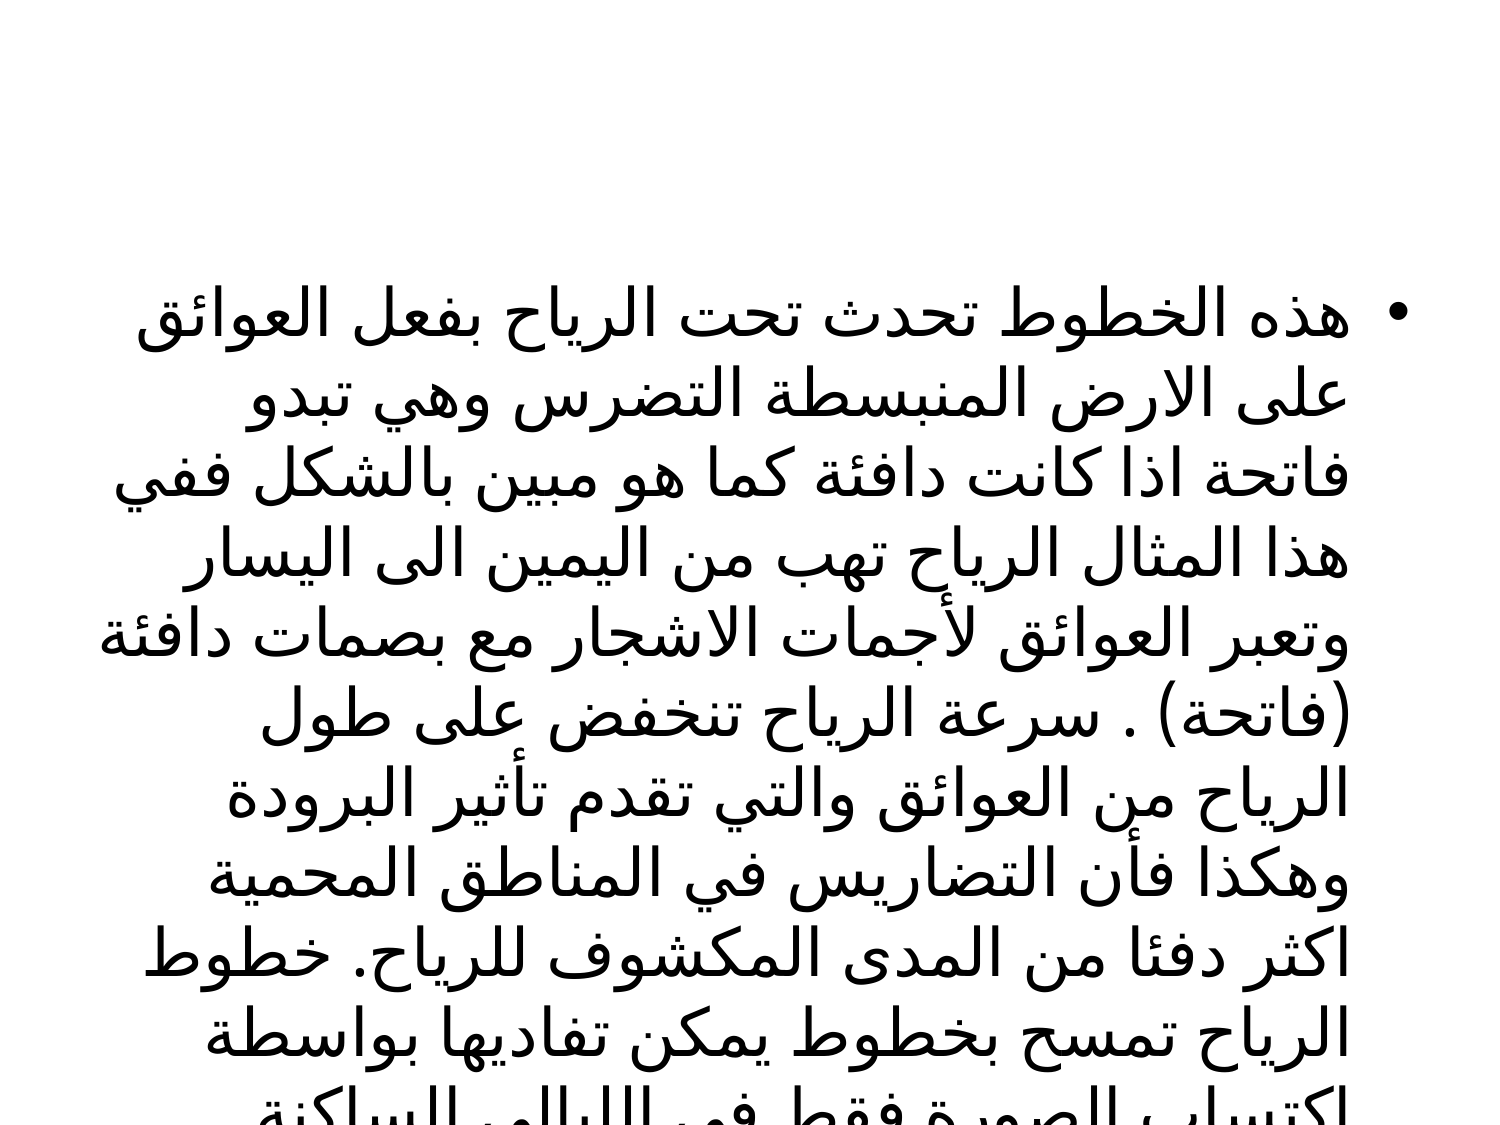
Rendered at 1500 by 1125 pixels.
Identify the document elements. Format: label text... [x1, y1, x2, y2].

list هذه الخطوط تحدث تحت الرياح بفعل العوائق على الارض المنبسطة التضرس وهي تبدو فاتحة اذا كانت دافئة كما هو مبين بالشكل ففي هذا المثال الرياح تهب من اليمين الى اليسار وتعبر العوائق لأجمات الاشجار مع بصمات دافئة (فاتحة) . سرعة الرياح تنخفض على طول الرياح من العوائق والتي تقدم تأثير البرودة وهكذا فأن التضاريس في المناطق المحمية اكثر دفئا من المدى المكشوف للرياح. خطوط الرياح تمسح بخطوط يمكن تفاديها بواسطة اكتساب الصورة فقط في الليالي الساكنة. [75, 262, 1425, 1005]
